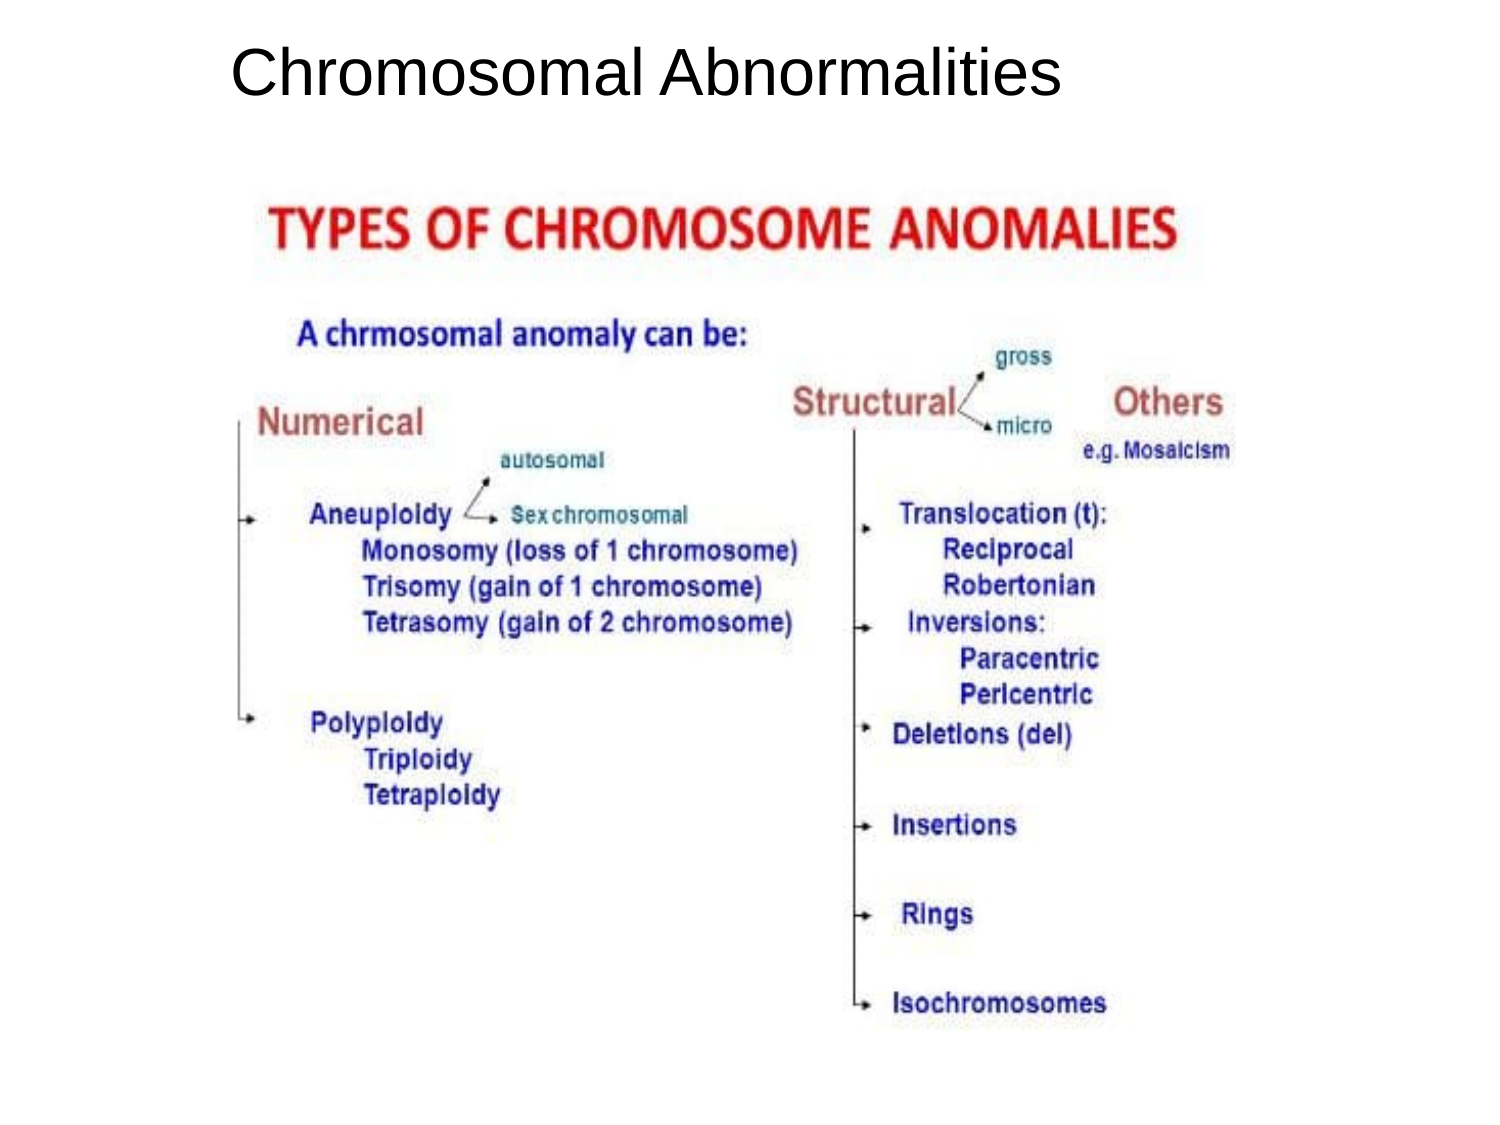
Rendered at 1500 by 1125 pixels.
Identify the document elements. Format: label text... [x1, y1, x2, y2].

title Chromosomal Abnormalities [0, 0, 1294, 218]
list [221, 169, 1236, 1032]
